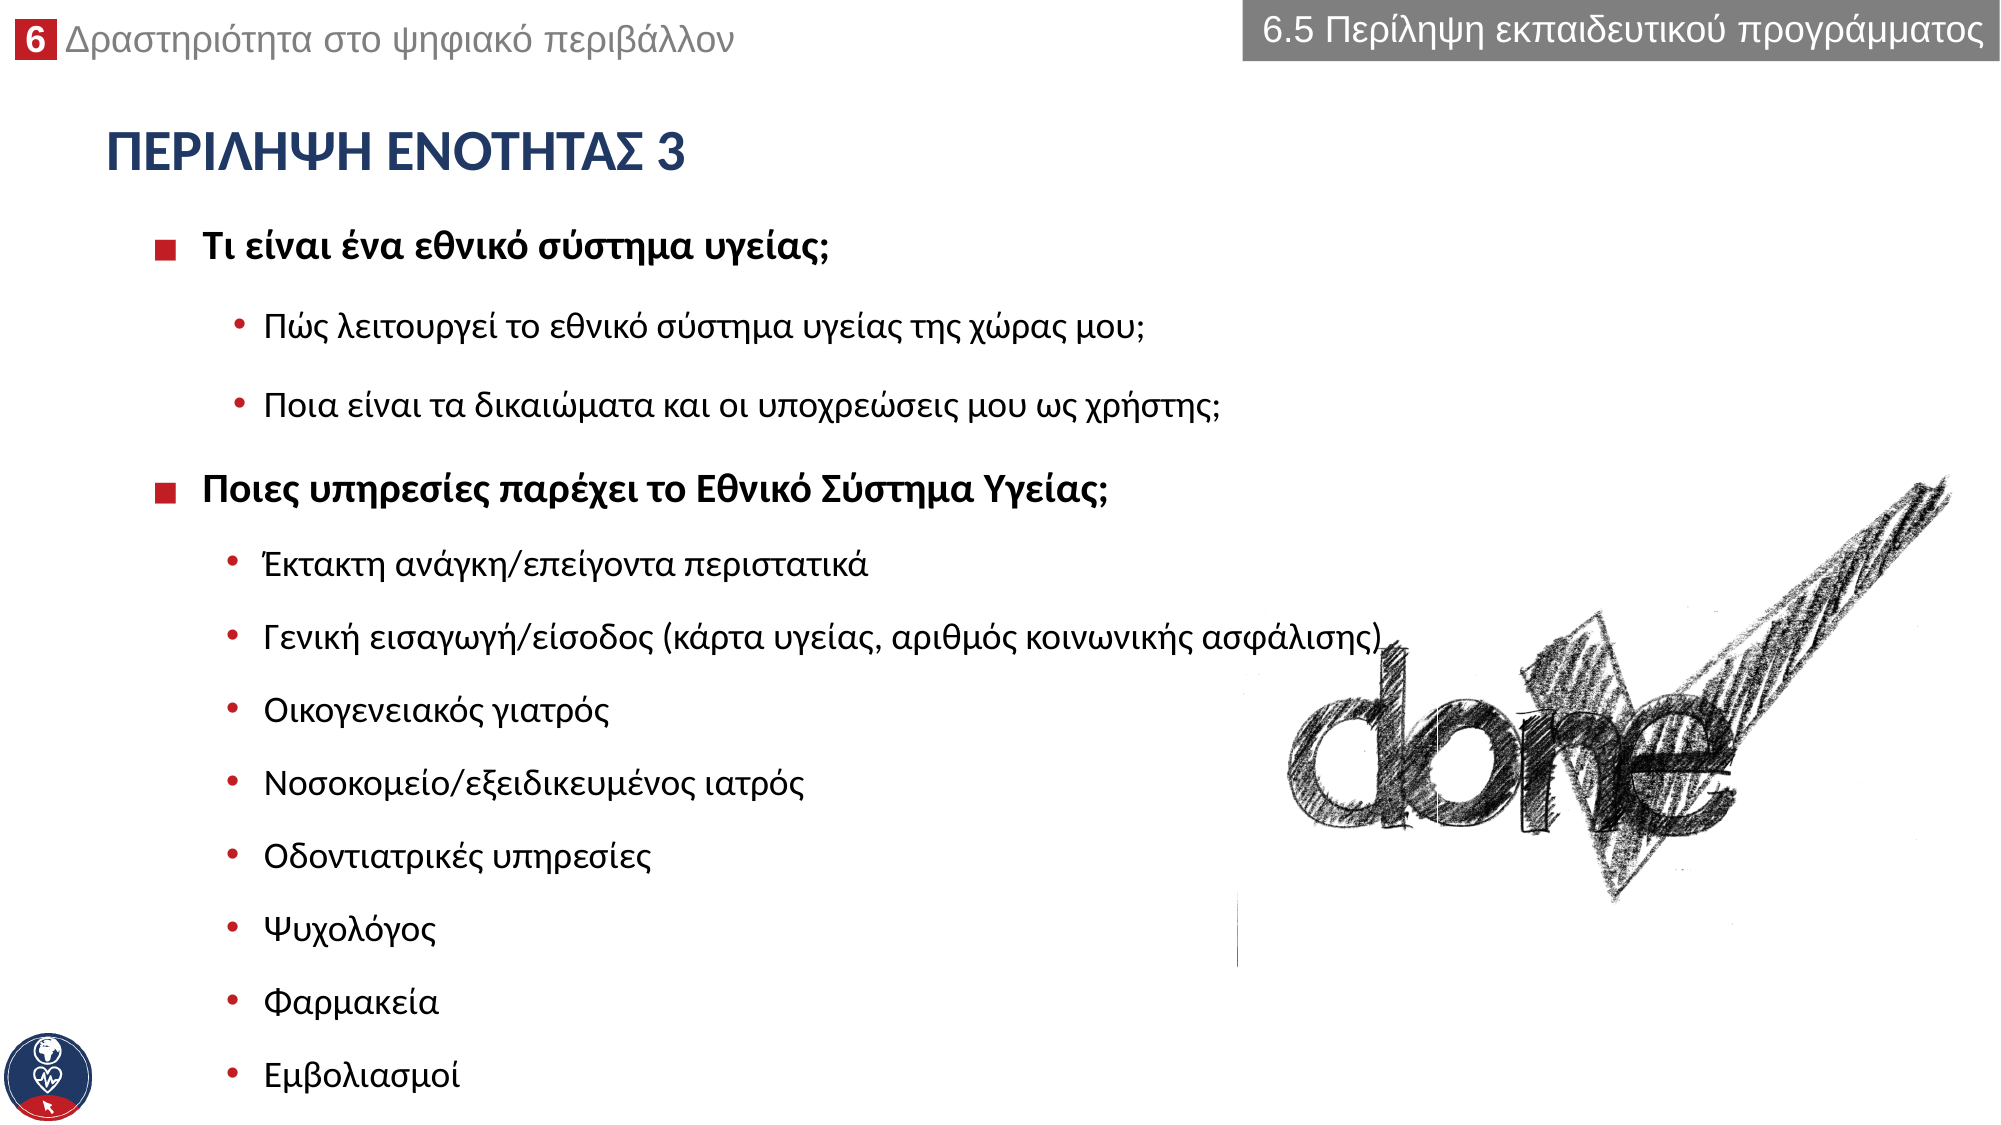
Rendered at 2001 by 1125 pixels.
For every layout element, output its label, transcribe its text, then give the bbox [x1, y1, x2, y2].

text_box 6.5 Περίληψη εκπαιδευτικού προγράμματος [1242, 0, 2000, 62]
picture [4, 1033, 92, 1121]
picture [1237, 351, 1970, 1084]
title ΠΕΡΙΛΗΨΗ ΕΝΟΤΗΤΑΣ 3 [91, 102, 1906, 202]
list Τι είναι ένα εθνικό σύστημα υγείας; Πώς λειτουργεί το εθνικό σύστημα υγείας της χώρας μου; Ποια είναι τα δικαιώματα και οι υποχρεώσεις μου ως χρήστης; Ποιες υπηρεσίες παρέχει το Εθνικό Σύστημα Υγείας; Έκτακτη ανάγκη/επείγοντα περιστατικά Γενική εισαγωγή/είσοδος (κάρτα υγείας, αριθμός κοινωνικής ασφάλισης) Οικογενειακός γιατρός Νοσοκομείο/εξειδικευμένος ιατρός Οδοντιατρικές υπηρεσίες Ψυχολόγος Φαρμακεία Εμβολιασμοί [136, 200, 1438, 1103]
